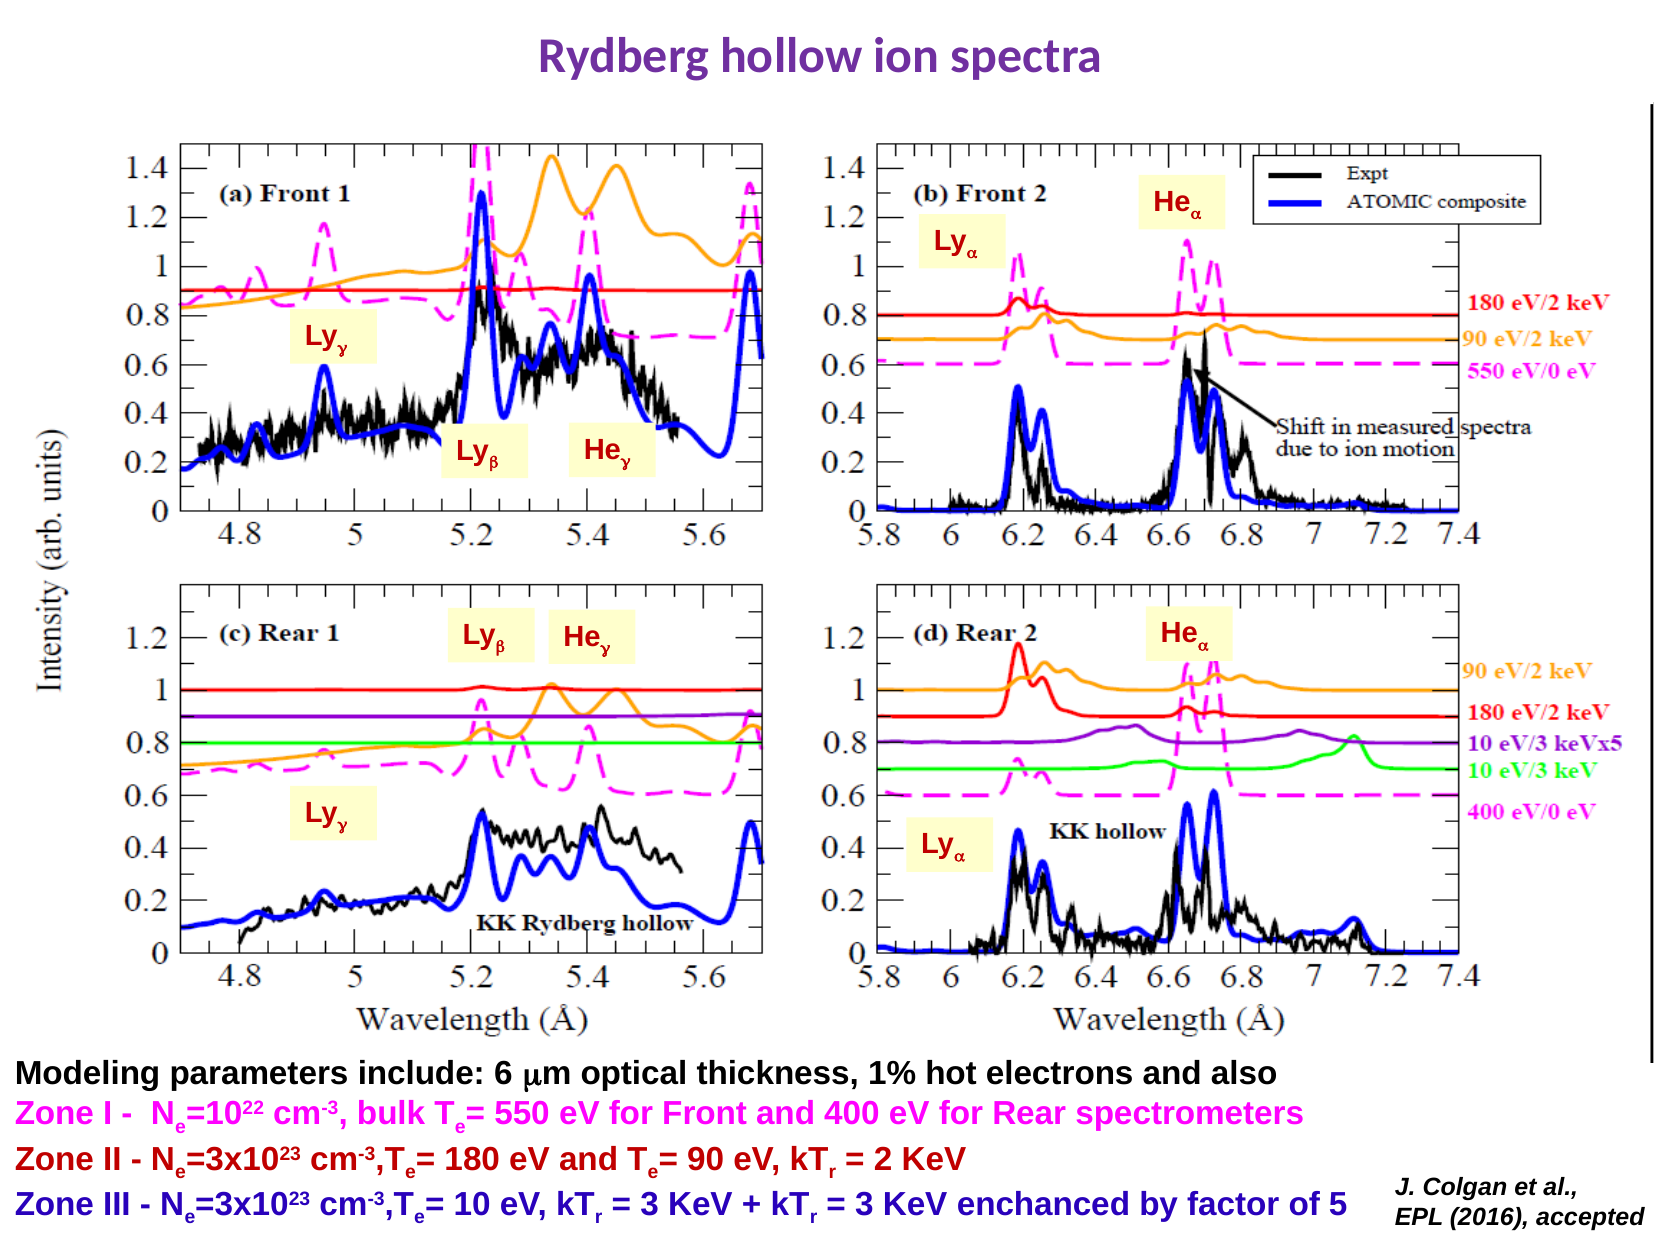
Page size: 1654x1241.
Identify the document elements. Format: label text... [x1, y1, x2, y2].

text_box Rydberg hollow ion spectra [0, 0, 1654, 102]
picture [0, 102, 1654, 1063]
text_box J. Colgan et al., EPL (2016), accepted [1388, 1163, 1654, 1239]
text_box Modeling parameters include: 6 m optical thickness, 1% hot electrons and also Zone I - Ne=1022 cm-3, bulk Te= 550 eV for Front and 400 eV for Rear spectrometers Zone II - Ne=3x1023 cm-3,Te= 180 eV and Te= 90 eV, kTr = 2 KeV Zone III - Ne=3x1023 cm-3,Te= 10 eV, kTr = 3 KeV + kTr = 3 KeV enchanced by factor of 5 [0, 1063, 1388, 1241]
